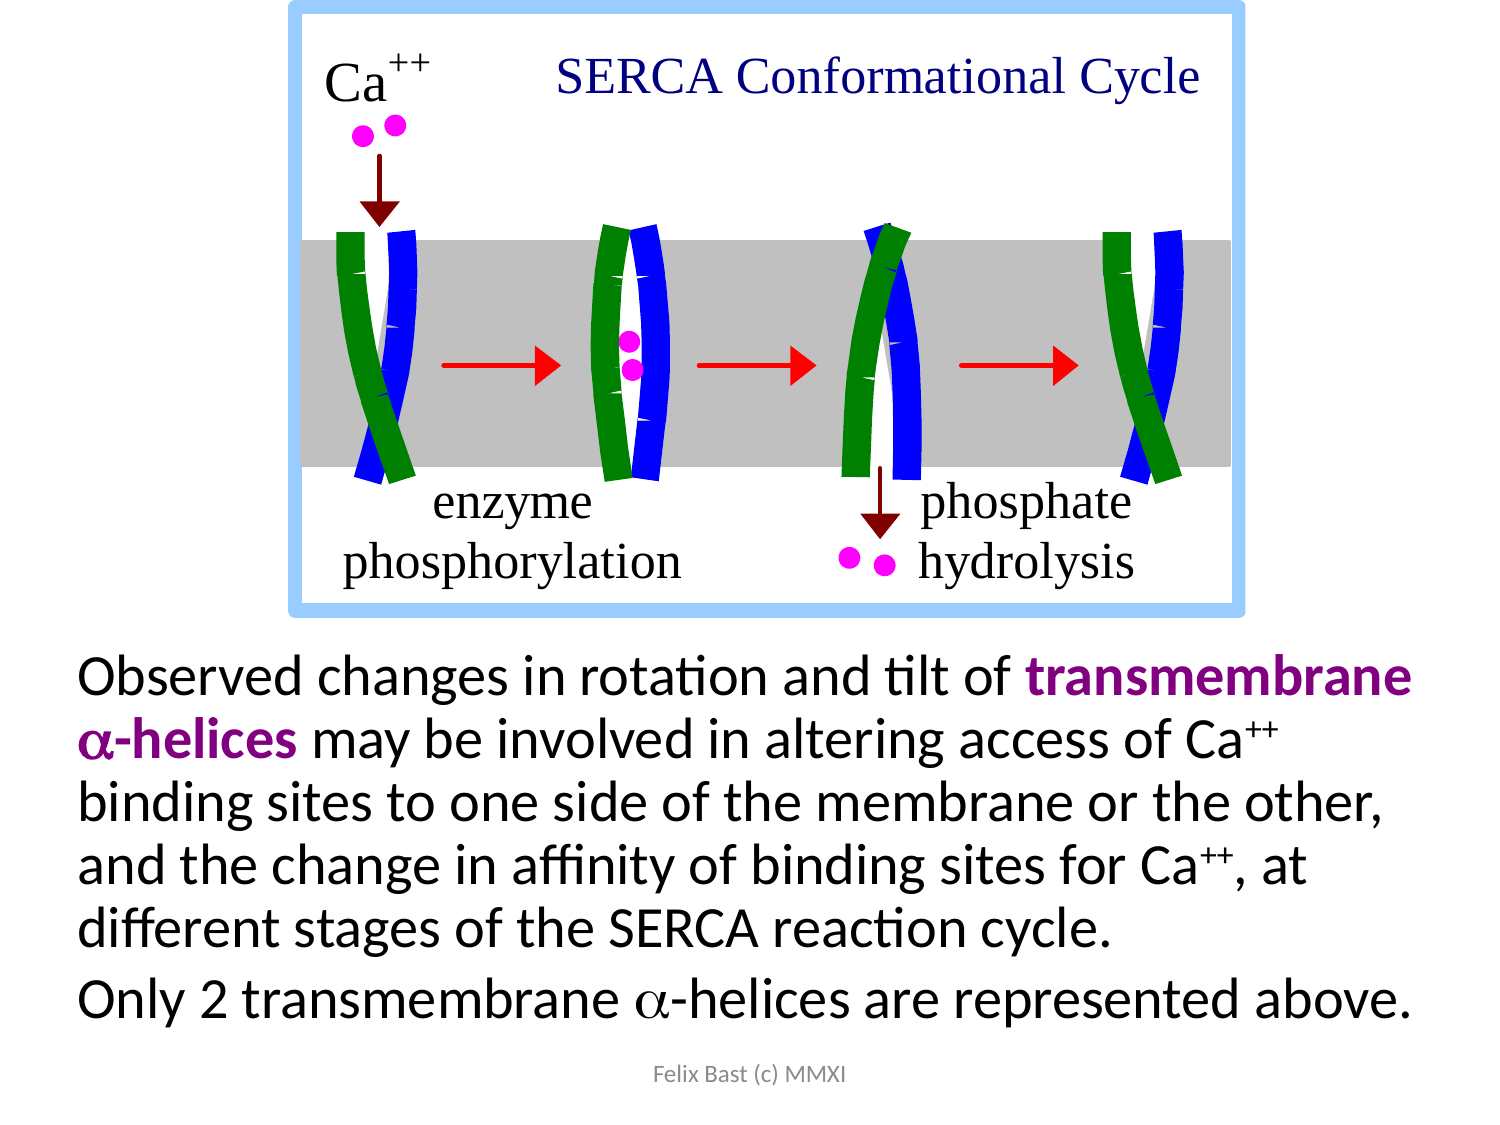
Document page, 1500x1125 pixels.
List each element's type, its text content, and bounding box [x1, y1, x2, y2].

footer Felix Bast (c) MMXI [512, 1042, 988, 1103]
list Observed changes in rotation and tilt of transmembrane a-helices may be involved in altering access of Ca++ binding sites to one side of the membrane or the other, and the change in affinity of binding sites for Ca++, at different stages of the SERCA reaction cycle. Only 2 transmembrane a-helices are represented above. [62, 637, 1444, 1082]
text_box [287, 0, 1246, 618]
